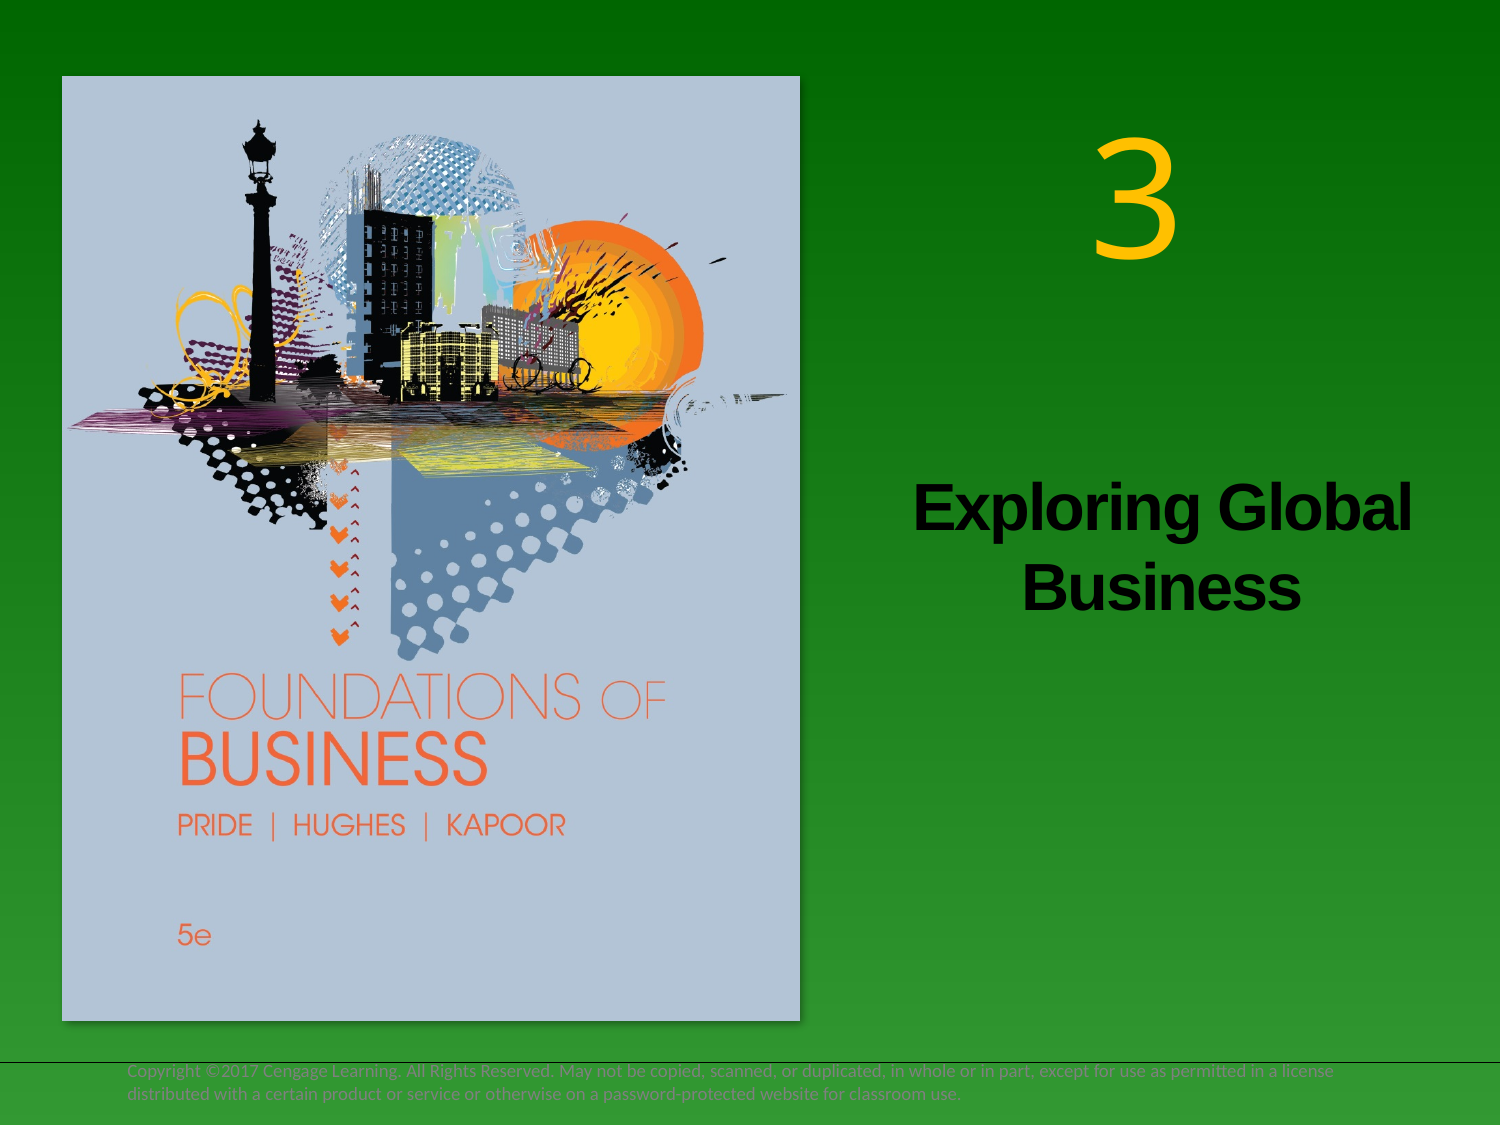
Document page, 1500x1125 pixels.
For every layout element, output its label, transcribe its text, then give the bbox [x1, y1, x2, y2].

picture [62, 76, 800, 1021]
title Exploring Global Business [862, 287, 1463, 801]
